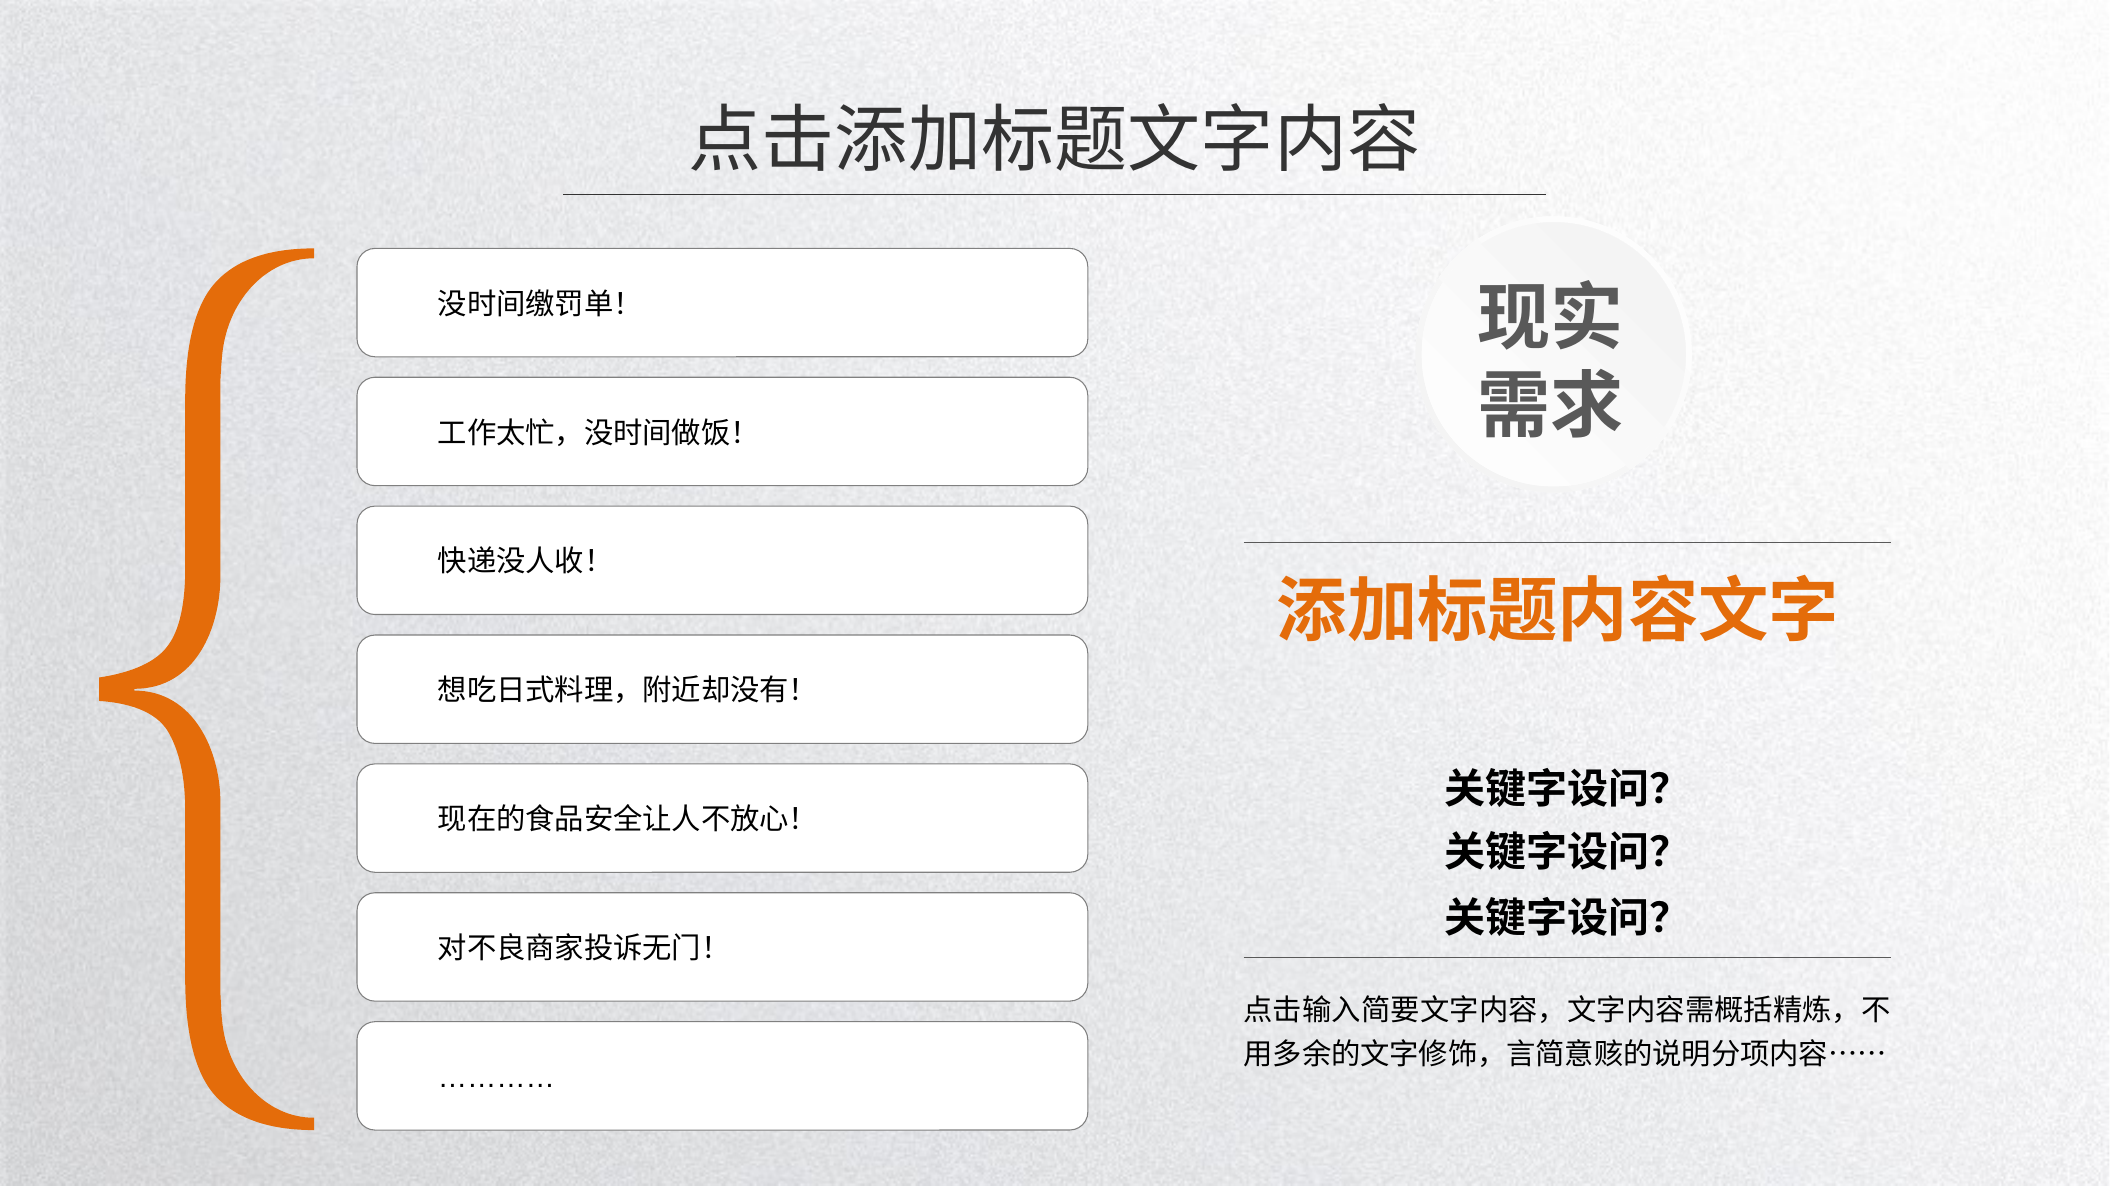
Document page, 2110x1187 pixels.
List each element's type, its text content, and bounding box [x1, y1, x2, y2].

text_box 关键字设问？ [1384, 824, 1751, 875]
picture [0, 0, 2110, 1186]
text_box [355, 247, 1089, 358]
text_box 现在的食品安全让人不放心！ [437, 800, 972, 836]
text_box [355, 1020, 1089, 1132]
text_box 工作太忙，没时间做饭！ [437, 413, 972, 449]
text_box 现实 需求 [1405, 270, 1415, 447]
text_box 添加标题内容文字 [1276, 565, 1859, 650]
text_box [99, 248, 315, 1131]
text_box 快递没人收！ [437, 542, 972, 578]
text_box 对不良商家投诉无门！ [437, 929, 972, 965]
text_box 没时间缴罚单！ [437, 284, 972, 321]
text_box 关键字设问？ [1384, 891, 1751, 941]
text_box [355, 633, 1089, 745]
text_box [355, 505, 1089, 616]
text_box 关键字设问？ [1384, 762, 1751, 812]
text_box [1415, 216, 1692, 493]
text_box 点击添加标题文字内容 [664, 84, 1445, 188]
text_box [355, 762, 1089, 874]
text_box ………… [437, 1058, 972, 1094]
text_box [355, 376, 1089, 487]
text_box 想吃日式料理，附近却没有！ [437, 671, 972, 707]
text_box [355, 891, 1089, 1003]
text_box 点击输入简要文字内容，文字内容需概括精炼，不用多余的文字修饰，言简意赅的说明分项内容…… [1243, 982, 1892, 1071]
text_box 现实 需求 [1692, 270, 1696, 447]
